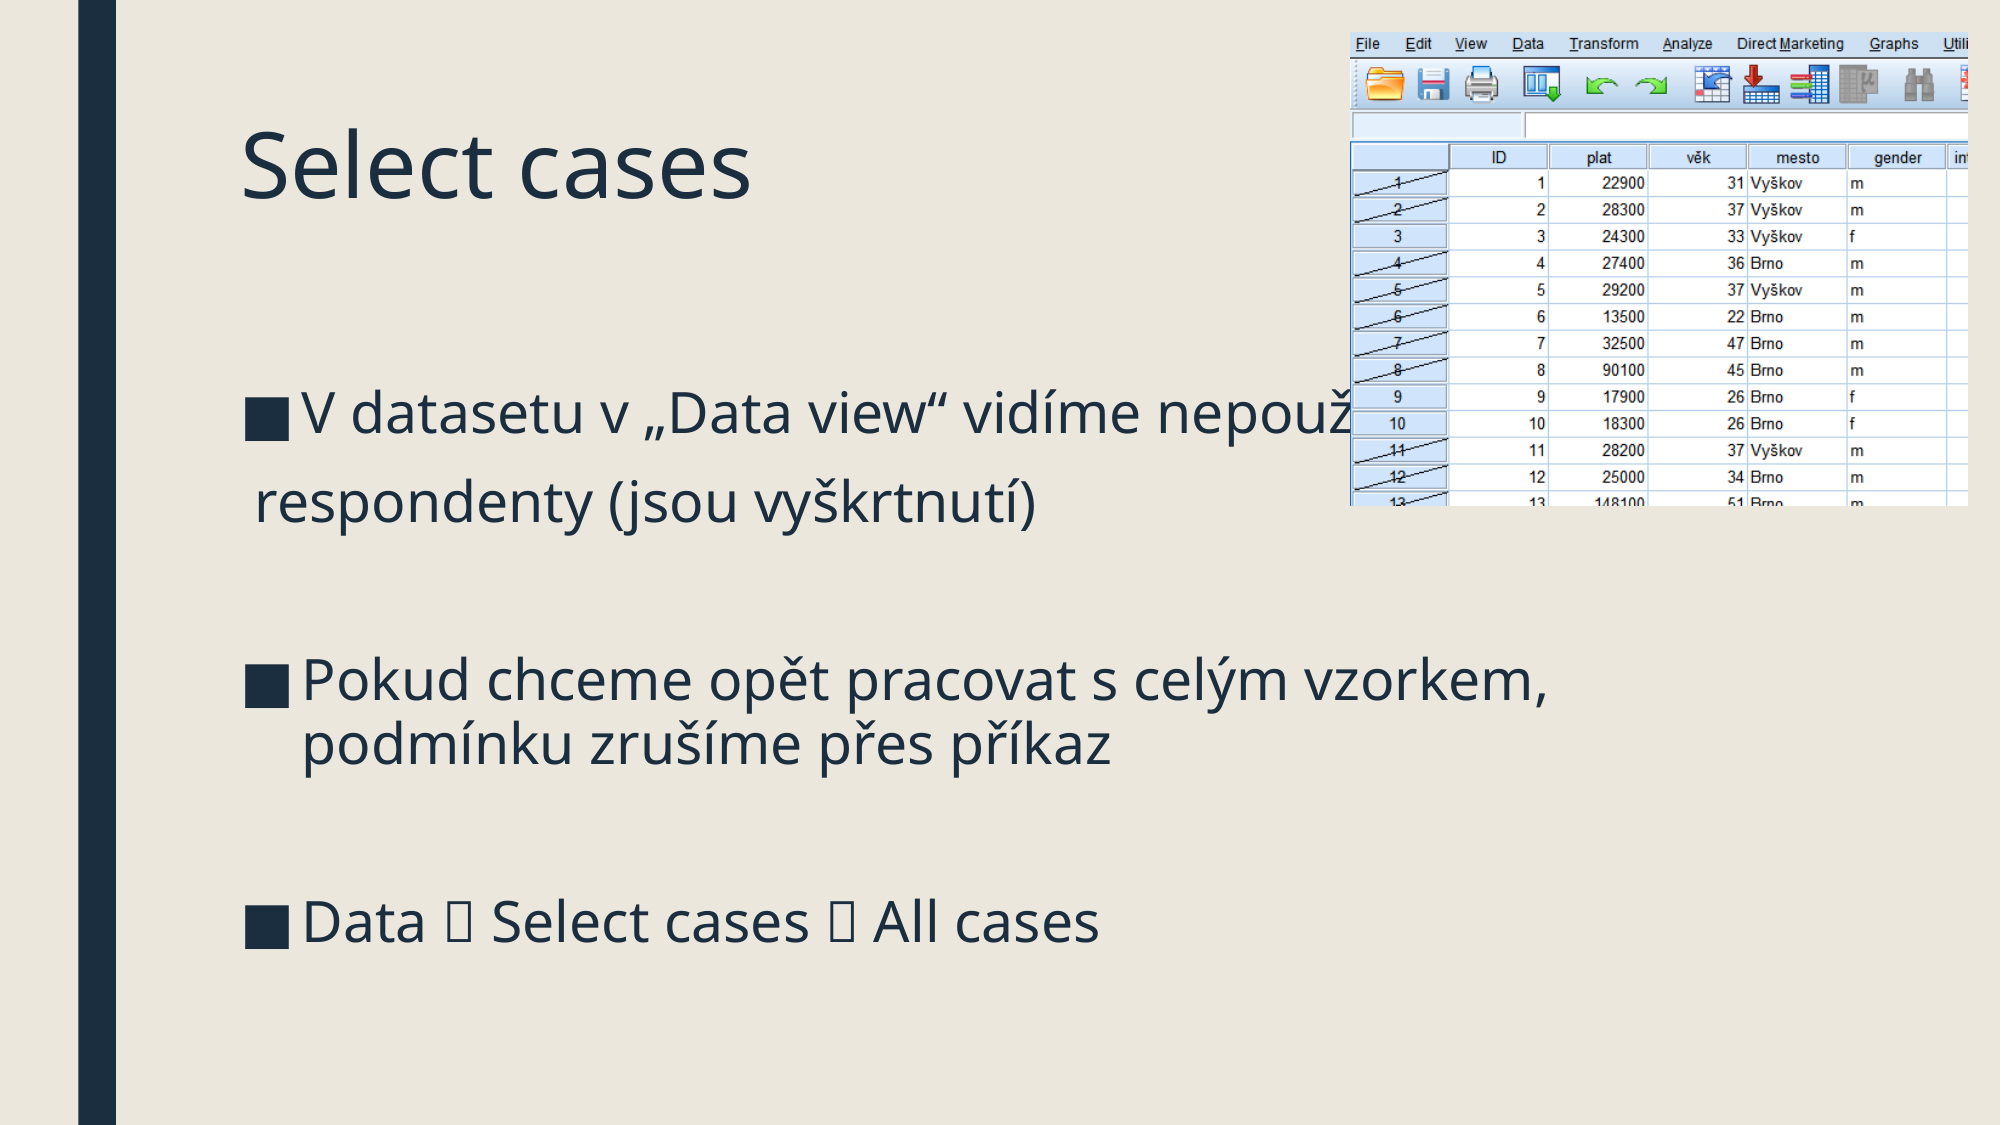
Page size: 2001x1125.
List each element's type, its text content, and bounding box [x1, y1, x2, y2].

title Select cases [225, 112, 1350, 357]
picture [1350, 32, 1968, 506]
list V datasetu v „Data view“ vidíme nepoužité respondenty (jsou vyškrtnutí) Pokud chceme opět pracovat s celým vzorkem, podmínku zrušíme přes příkaz Data  Select cases  All cases [225, 375, 1800, 963]
